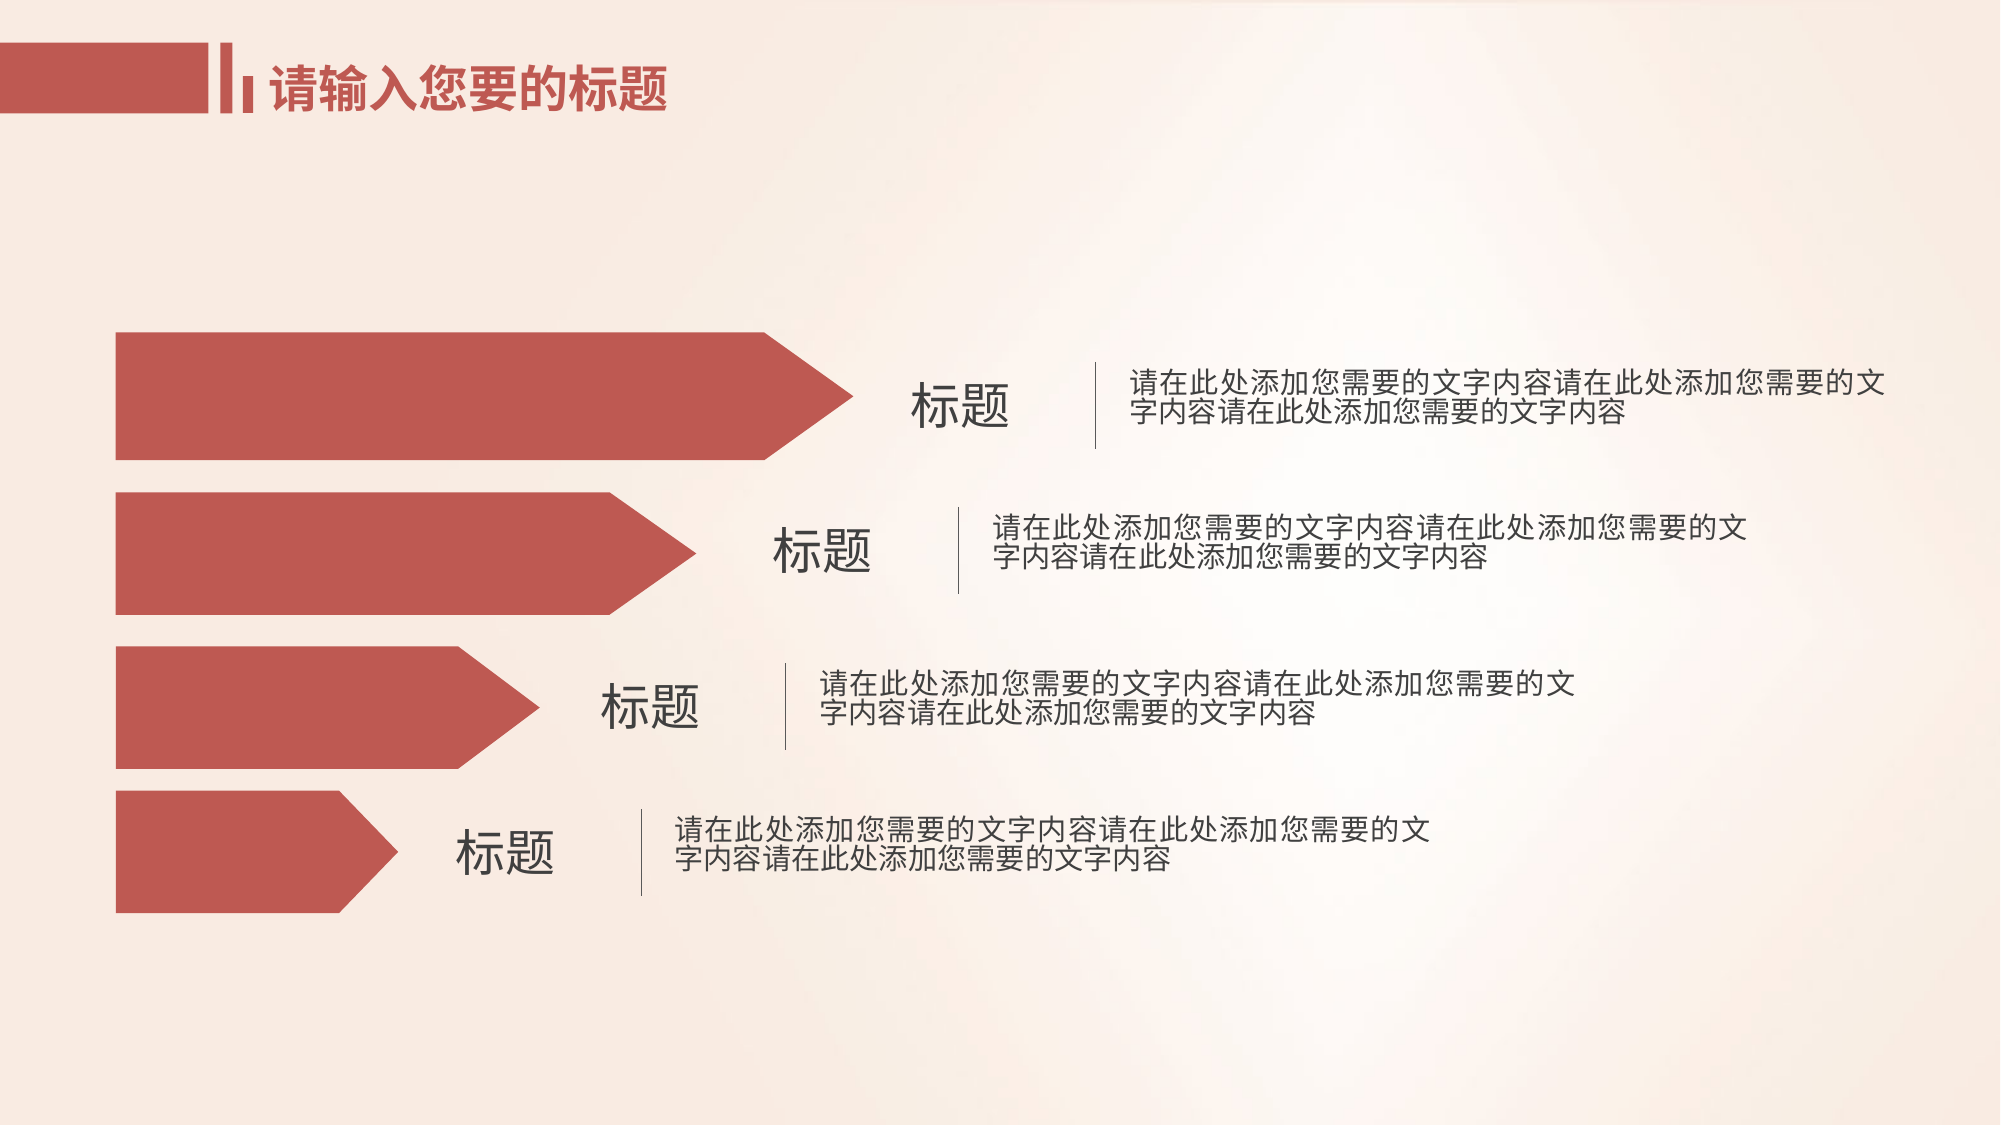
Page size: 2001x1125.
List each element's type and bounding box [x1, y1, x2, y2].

picture [0, 0, 2001, 1125]
text_box [115, 332, 1886, 914]
